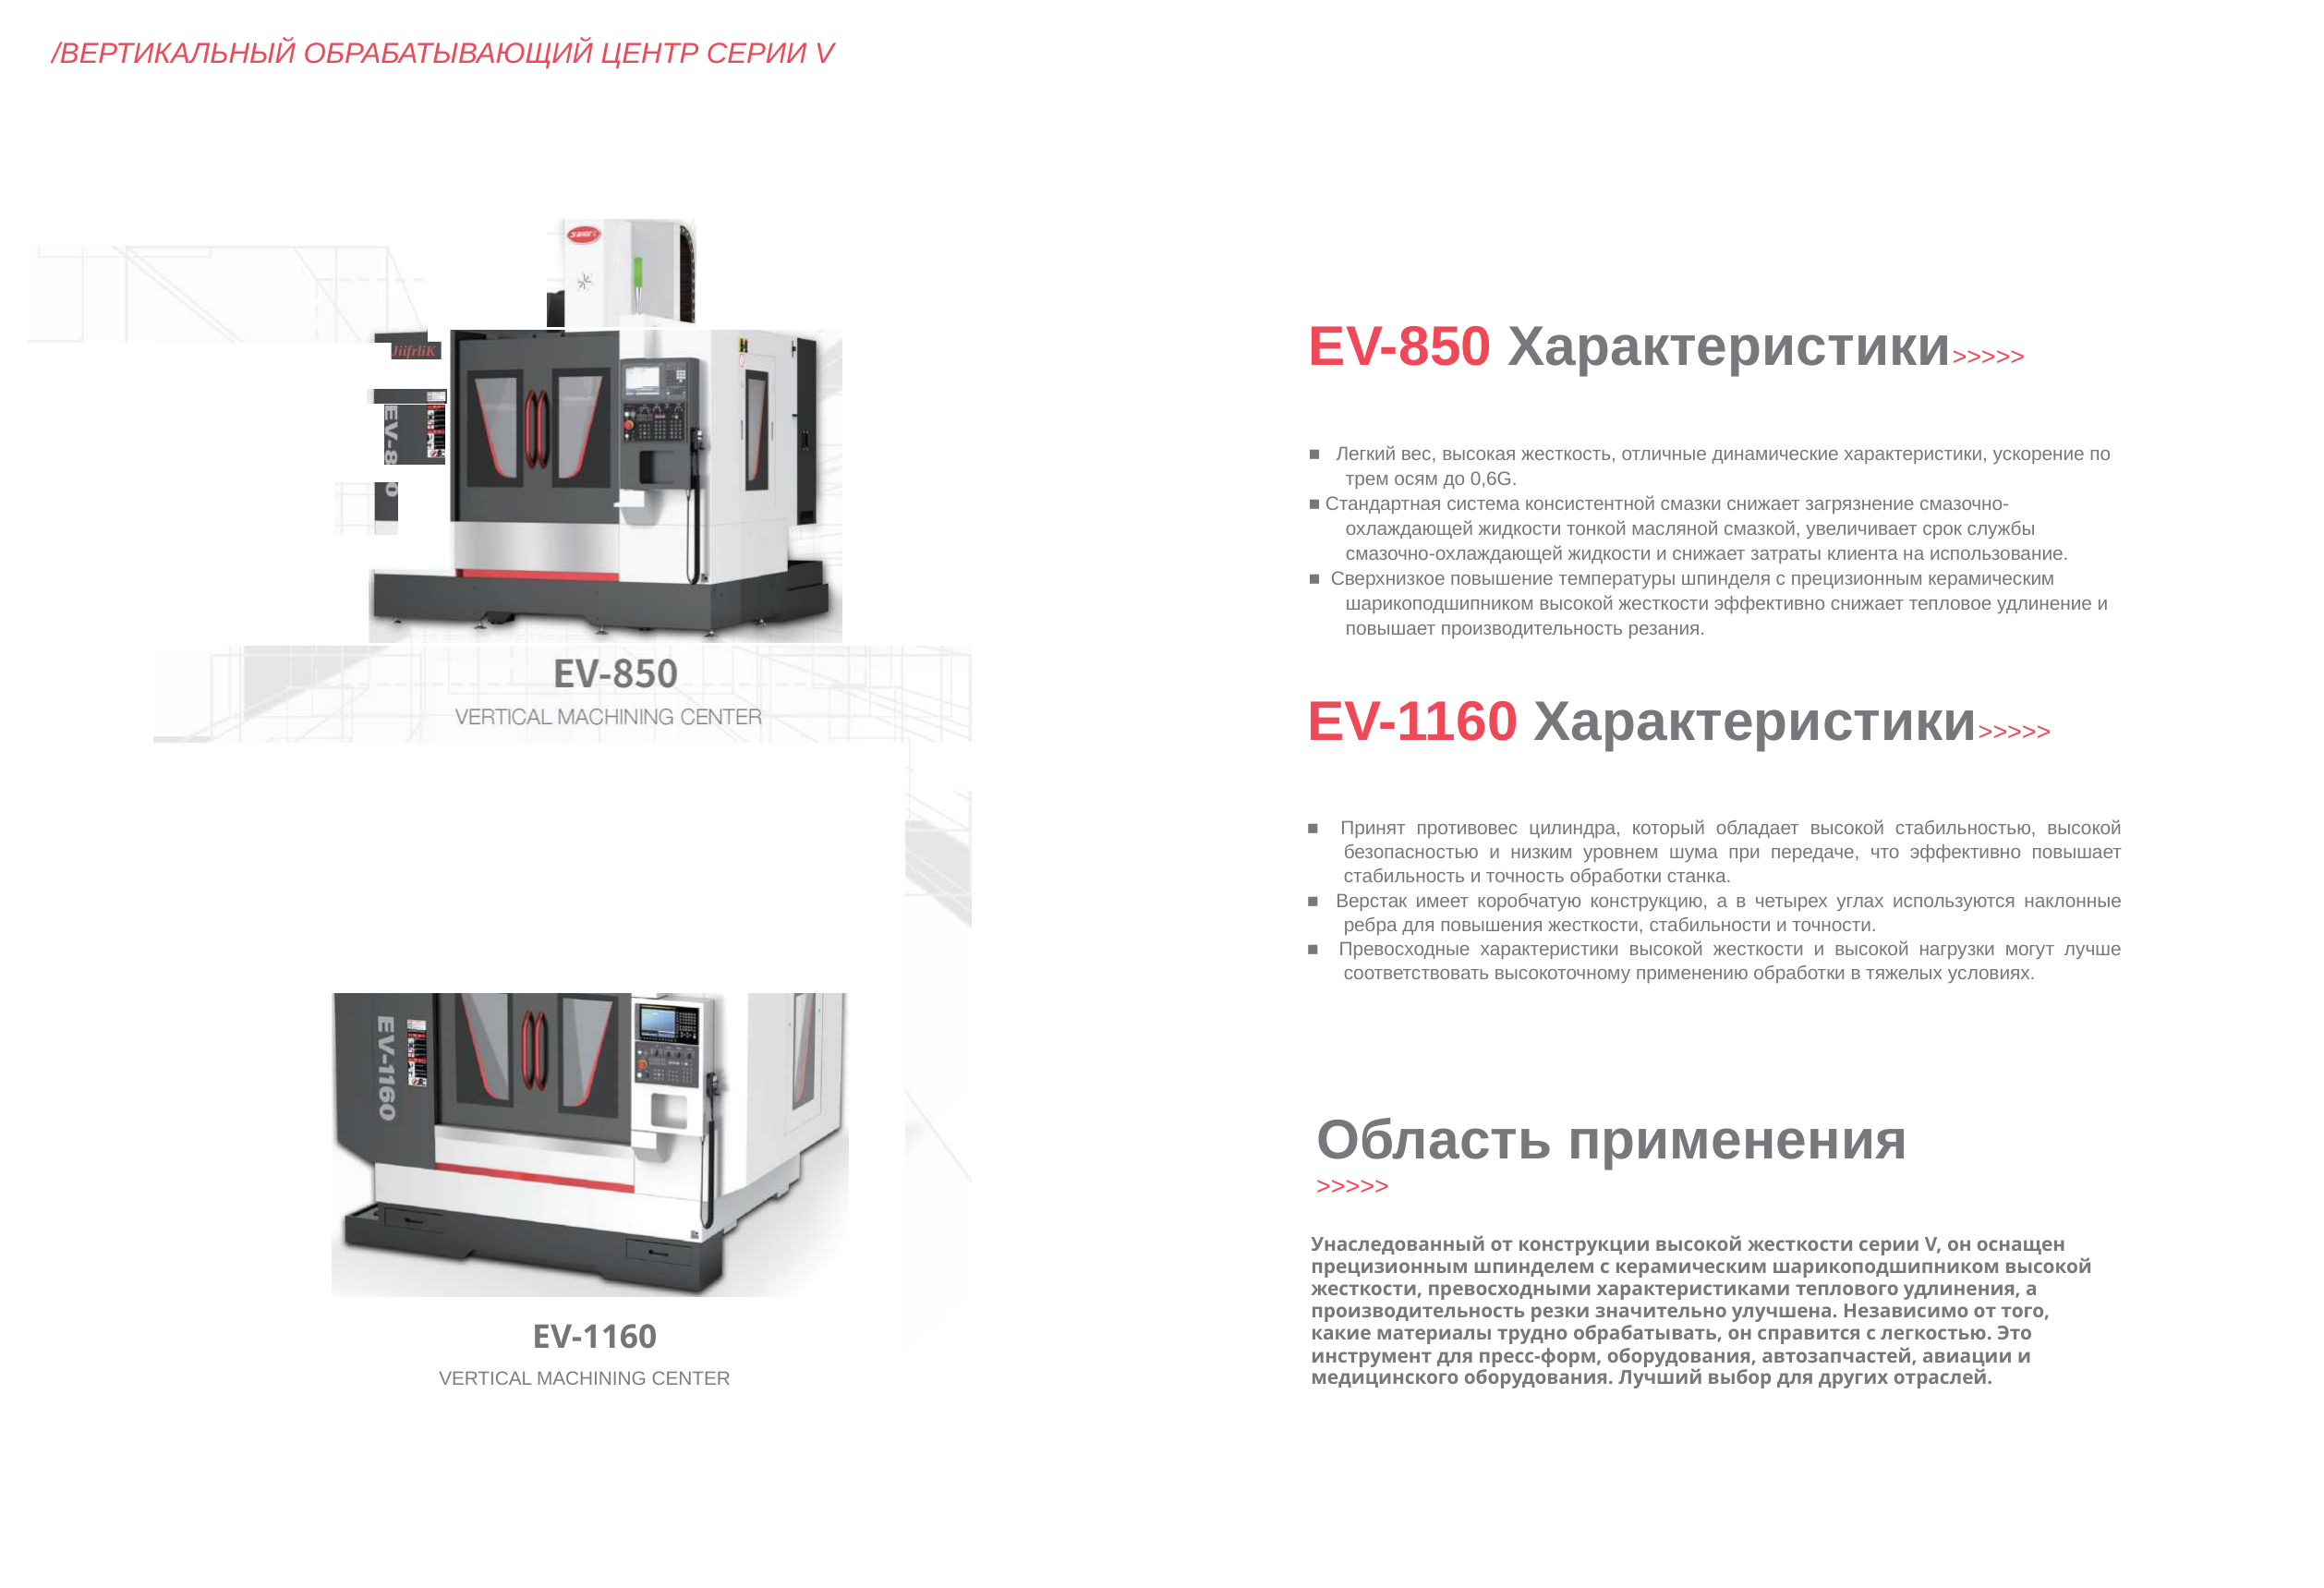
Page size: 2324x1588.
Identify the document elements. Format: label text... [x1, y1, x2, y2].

text_box Унаследованный от конструкции высокой жесткости серии V, он оснащен прецизионным шпинделем с керамическим шарикоподшипником высокой жесткости, превосходными характеристиками теплового удлинения, а производительность резки значительно улучшена. Независимо от того, какие материалы трудно обрабатывать, он справится с легкостью. Это инструмент для пресс-форм, оборудования, автозапчастей, авиации и медицинского оборудования. Лучший выбор для других отраслей. [1311, 1232, 2105, 1322]
text_box ■ Легкий вес, высокая жесткость, отличные динамические характеристики, ускорение по трем осям до 0,6G. ■ Стандартная система консистентной смазки снижает загрязнение смазочно-охлаждающей жидкости тонкой масляной смазкой, увеличивает срок службы смазочно-охлаждающей жидкости и снижает затраты клиента на использование. ■ Сверхнизкое повышение температуры шпинделя с прецизионным керамическим шарикоподшипником высокой жесткости эффективно снижает тепловое удлинение и повышает производительность резания. [1308, 439, 2124, 626]
text_box Область применения >>>>> [1316, 1103, 2037, 1192]
picture [546, 219, 696, 327]
text_box EV-850 Характеристики>>>>> [1308, 309, 2037, 393]
text_box ■ Принят противовес цилиндра, который обладает высокой стабильностью, высокой безопасностью и низким уровнем шума при передаче, что эффективно повышает стабильность и точность обработки станка. ■ Верстак имеет коробчатую конструкцию, а в четырех углах используются наклонные ребра для повышения жесткости, стабильности и точности. ■ Превосходные характеристики высокой жесткости и высокой нагрузки могут лучше соответствовать высокоточному применению обработки в тяжелых условиях. [1306, 814, 2122, 1016]
picture [28, 246, 842, 643]
text_box EV-1160 Характеристики>>>>> [1306, 684, 2070, 768]
picture [152, 645, 972, 1389]
text_box /Вертикальный обрабатывающий центр серии V [52, 34, 486, 71]
